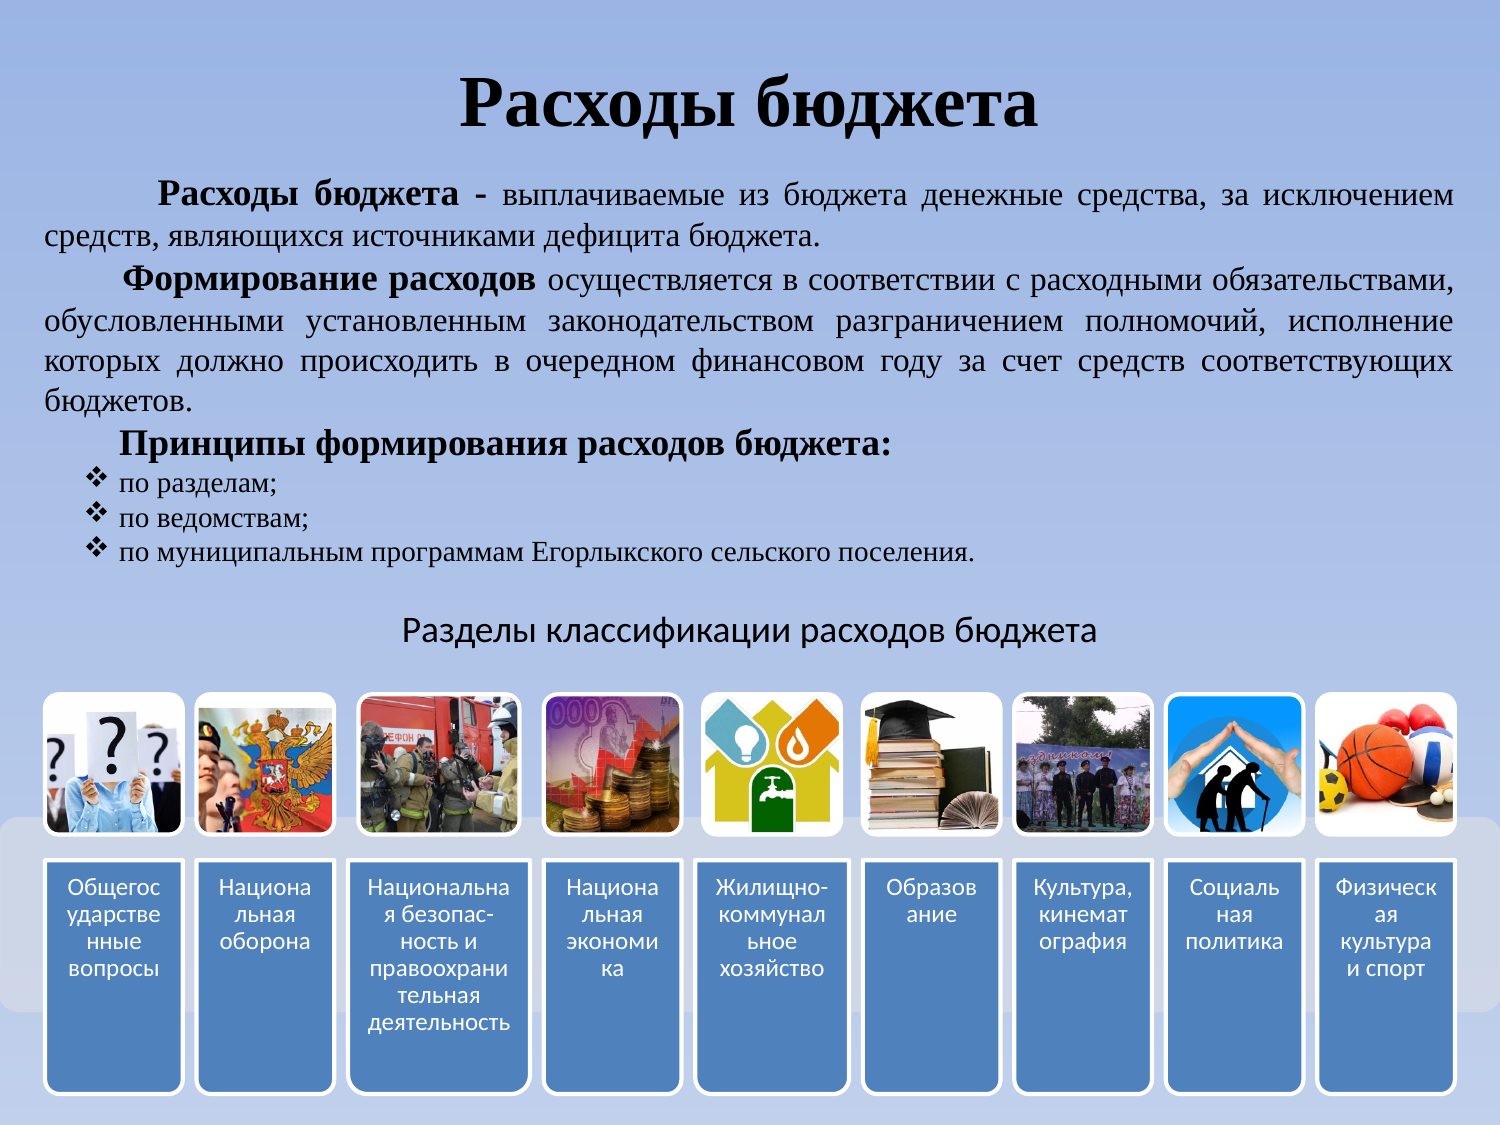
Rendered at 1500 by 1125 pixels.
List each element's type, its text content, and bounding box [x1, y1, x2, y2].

title Расходы бюджета [75, 45, 1425, 149]
text_box Расходы бюджета - выплачиваемые из бюджета денежные средства, за исключением средств, являющихся источниками дефицита бюджета. Формирование расходов осуществляется в соответствии с расходными обязательствами, обусловленными установленным законодательством разграничением полномочий, исполнение которых должно происходить в очередном финансовом году за счет средств соответствующих бюджетов. Принципы формирования расходов бюджета: по разделам; по ведомствам; по муниципальным программам Егорлыкского сельского поселения. [29, 160, 1471, 576]
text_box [0, 668, 1500, 1095]
text_box Разделы классификации расходов бюджета [76, 597, 1424, 658]
